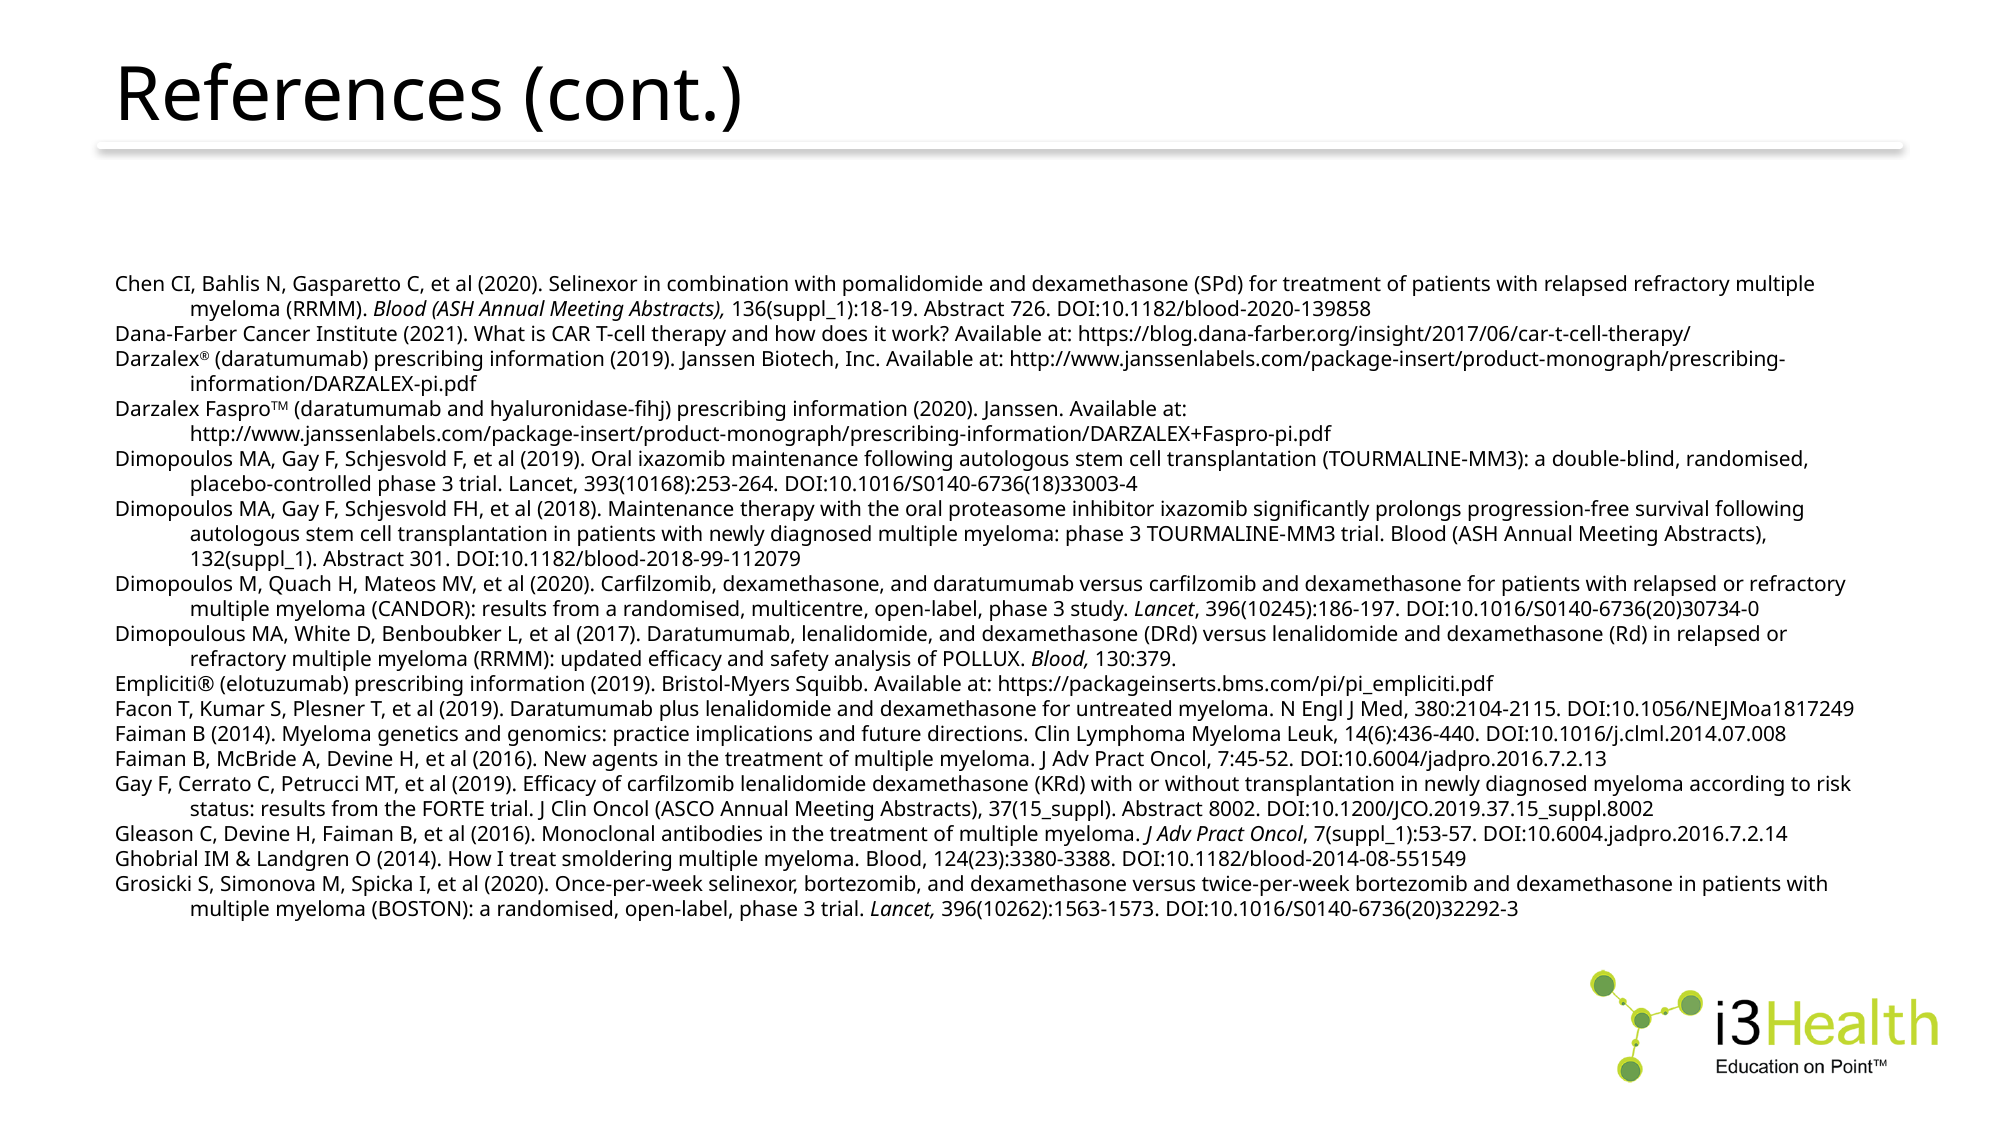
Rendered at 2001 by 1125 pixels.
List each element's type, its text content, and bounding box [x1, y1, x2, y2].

list Chen CI, Bahlis N, Gasparetto C, et al (2020). Selinexor in combination with pomalidomide and dexamethasone (SPd) for treatment of patients with relapsed refractory multiple myeloma (RRMM). Blood (ASH Annual Meeting Abstracts), 136(suppl_1):18-19. Abstract 726. DOI:10.1182/blood-2020-139858 Dana-Farber Cancer Institute (2021). What is CAR T-cell therapy and how does it work? Available at: https://blog.dana-farber.org/insight/2017/06/car-t-cell-therapy/ Darzalex® (daratumumab) prescribing information (2019). Janssen Biotech, Inc. Available at: http://www.janssenlabels.com/package-insert/product-monograph/prescribing-information/DARZALEX-pi.pdf Darzalex FasproTM (daratumumab and hyaluronidase-fihj) prescribing information (2020). Janssen. Available at: http://www.janssenlabels.com/package-insert/product-monograph/prescribing-information/DARZALEX+Faspro-pi.pdf Dimopoulos MA, Gay F, Schjesvold F, et al (2019). Oral ixazomib maintenance following autologous stem cell transplantation (TOURMALINE-MM3): a double-blind, randomised, placebo-controlled phase 3 trial. Lancet, 393(10168):253-264. DOI:10.1016/S0140-6736(18)33003-4 Dimopoulos MA, Gay F, Schjesvold FH, et al (2018). Maintenance therapy with the oral proteasome inhibitor ixazomib significantly prolongs progression-free survival following autologous stem cell transplantation in patients with newly diagnosed multiple myeloma: phase 3 TOURMALINE-MM3 trial. Blood (ASH Annual Meeting Abstracts), 132(suppl_1). Abstract 301. DOI:10.1182/blood-2018-99-112079 Dimopoulos M, Quach H, Mateos MV, et al (2020). Carfilzomib, dexamethasone, and daratumumab versus carfilzomib and dexamethasone for patients with relapsed or refractory multiple myeloma (CANDOR): results from a randomised, multicentre, open-label, phase 3 study. Lancet, 396(10245):186-197. DOI:10.1016/S0140-6736(20)30734-0 Dimopoulous MA, White D, Benboubker L, et al (2017). Daratumumab, lenalidomide, and dexamethasone (DRd) versus lenalidomide and dexamethasone (Rd) in relapsed or refractory multiple myeloma (RRMM): updated efficacy and safety analysis of POLLUX. Blood, 130:379. Empliciti® (elotuzumab) prescribing information (2019). Bristol-Myers Squibb. Available at: https://packageinserts.bms.com/pi/pi_empliciti.pdf Facon T, Kumar S, Plesner T, et al (2019). Daratumumab plus lenalidomide and dexamethasone for untreated myeloma. N Engl J Med, 380:2104-2115. DOI:10.1056/NEJMoa1817249 Faiman B (2014). Myeloma genetics and genomics: practice implications and future directions. Clin Lymphoma Myeloma Leuk, 14(6):436-440. DOI:10.1016/j.clml.2014.07.008 Faiman B, McBride A, Devine H, et al (2016). New agents in the treatment of multiple myeloma. J Adv Pract Oncol, 7:45-52. DOI:10.6004/jadpro.2016.7.2.13 Gay F, Cerrato C, Petrucci MT, et al (2019). Efficacy of carfilzomib lenalidomide dexamethasone (KRd) with or without transplantation in newly diagnosed myeloma according to risk status: results from the FORTE trial. J Clin Oncol (ASCO Annual Meeting Abstracts), 37(15_suppl). Abstract 8002. DOI:10.1200/JCO.2019.37.15_suppl.8002 Gleason C, Devine H, Faiman B, et al (2016). Monoclonal antibodies in the treatment of multiple myeloma. J Adv Pract Oncol, 7(suppl_1):53-57. DOI:10.6004.jadpro.2016.7.2.14 Ghobrial IM & Landgren O (2014). How I treat smoldering multiple myeloma. Blood, 124(23):3380-3388. DOI:10.1182/blood-2014-08-551549 Grosicki S, Simonova M, Spicka I, et al (2020). Once-per-week selinexor, bortezomib, and dexamethasone versus twice-per-week bortezomib and dexamethasone in patients with multiple myeloma (BOSTON): a randomised, open-label, phase 3 trial. Lancet, 396(10262):1563-1573. DOI:10.1016/S0140-6736(20)32292-3 [99, 263, 1900, 981]
picture [1575, 952, 1956, 1109]
title References (cont.) [99, 38, 1900, 145]
